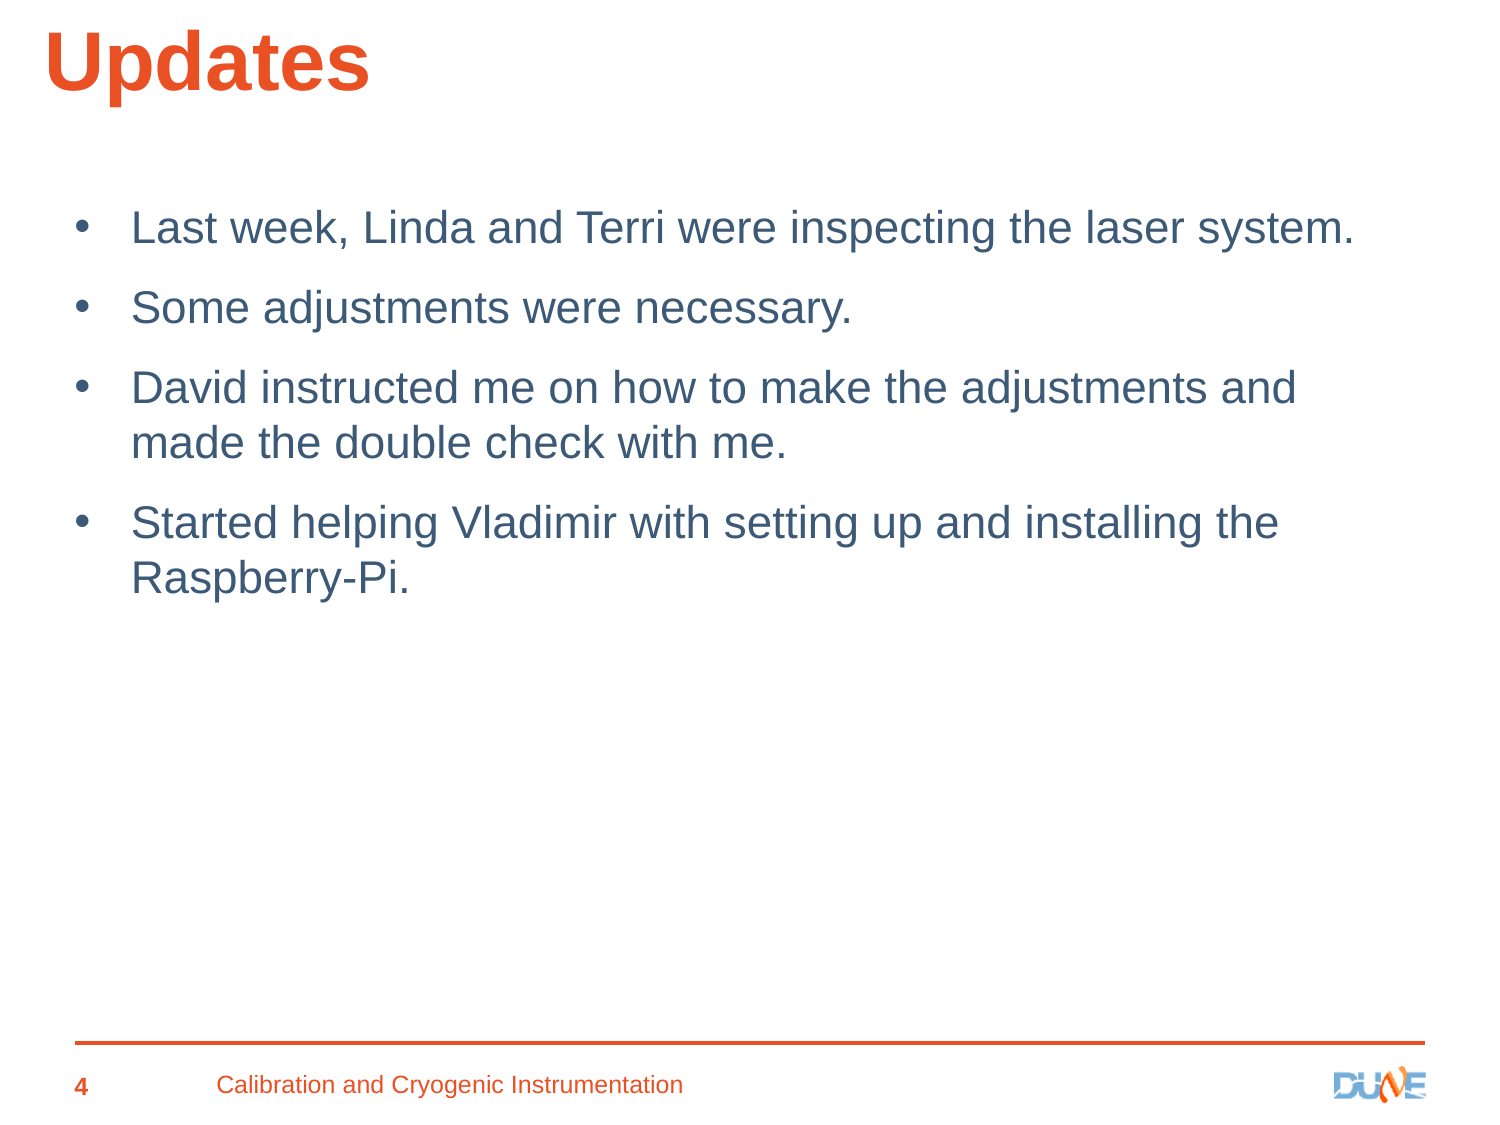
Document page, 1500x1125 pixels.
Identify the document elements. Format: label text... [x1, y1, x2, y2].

slide_number 4 [73, 1070, 105, 1101]
picture [1333, 1064, 1427, 1104]
title Updates [43, 6, 1395, 114]
list Last week, Linda and Terri were inspecting the laser system. Some adjustments were necessary. David instructed me on how to make the adjustments and made the double check with me. Started helping Vladimir with setting up and installing the Raspberry-Pi. [73, 197, 1425, 1031]
